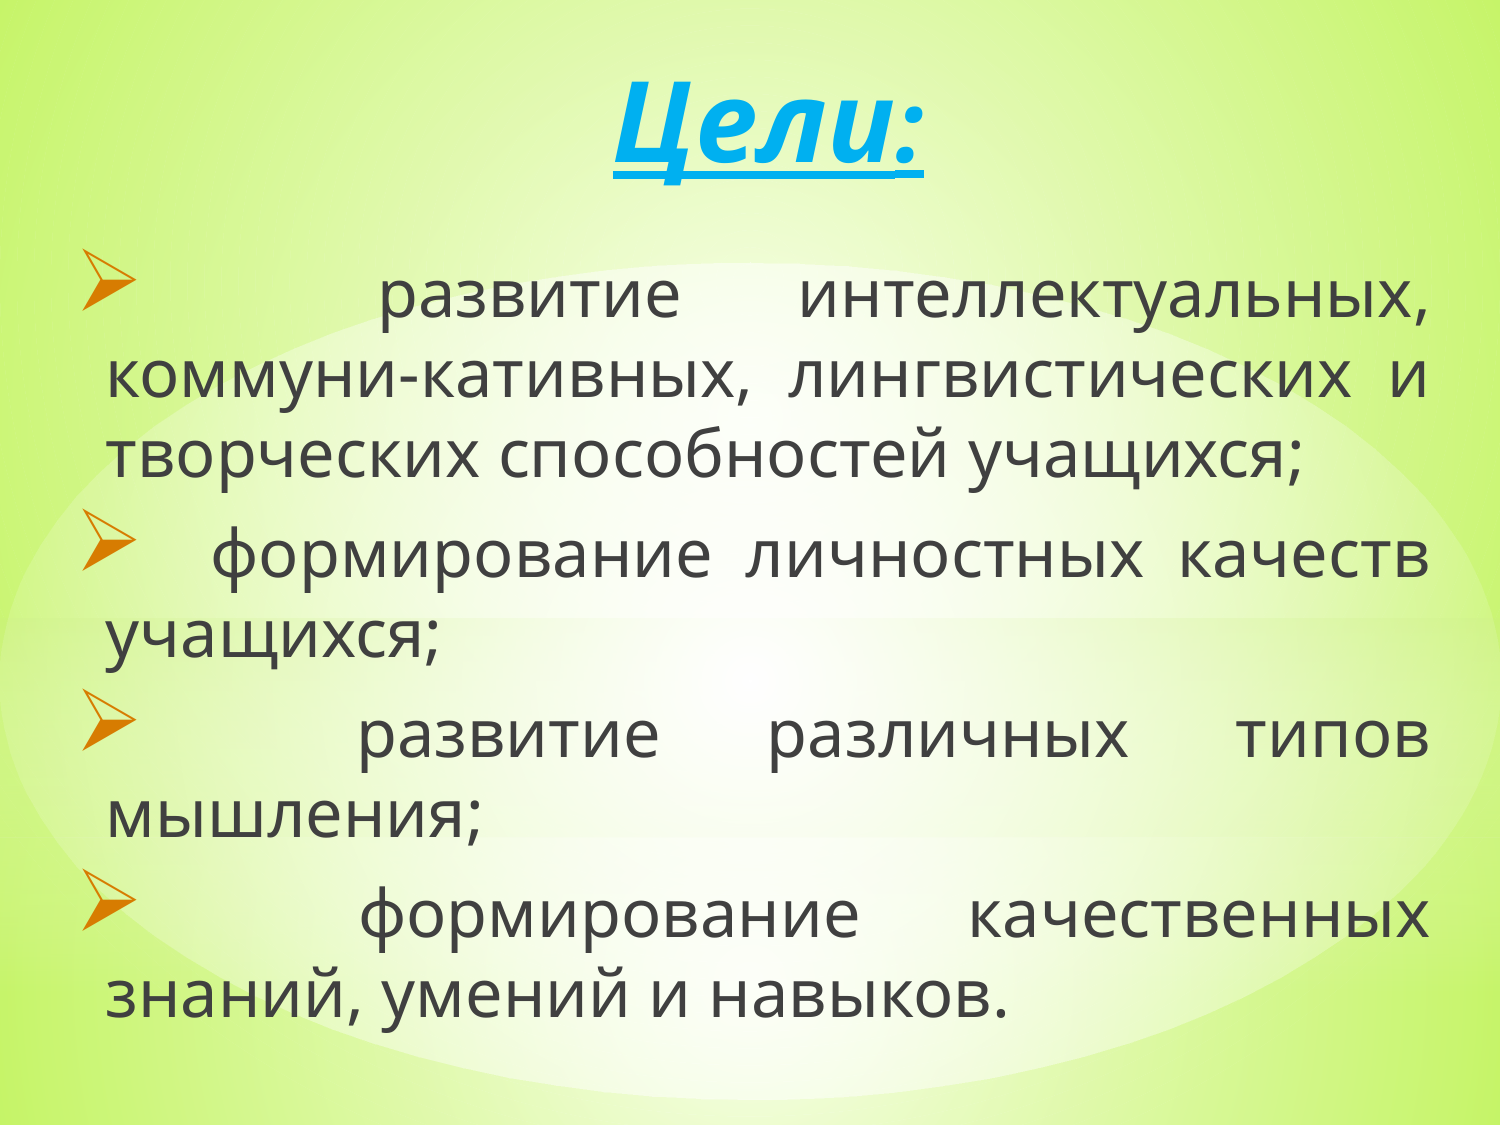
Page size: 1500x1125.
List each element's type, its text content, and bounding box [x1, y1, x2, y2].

title Цели: [501, 42, 939, 243]
list развитие интеллектуальных, коммуни-кативных, лингвистических и творческих способностей учащихся; формирование личностных качеств учащихся; развитие различных типов мышления; формирование качественных знаний, умений и навыков. [53, 243, 1447, 1059]
